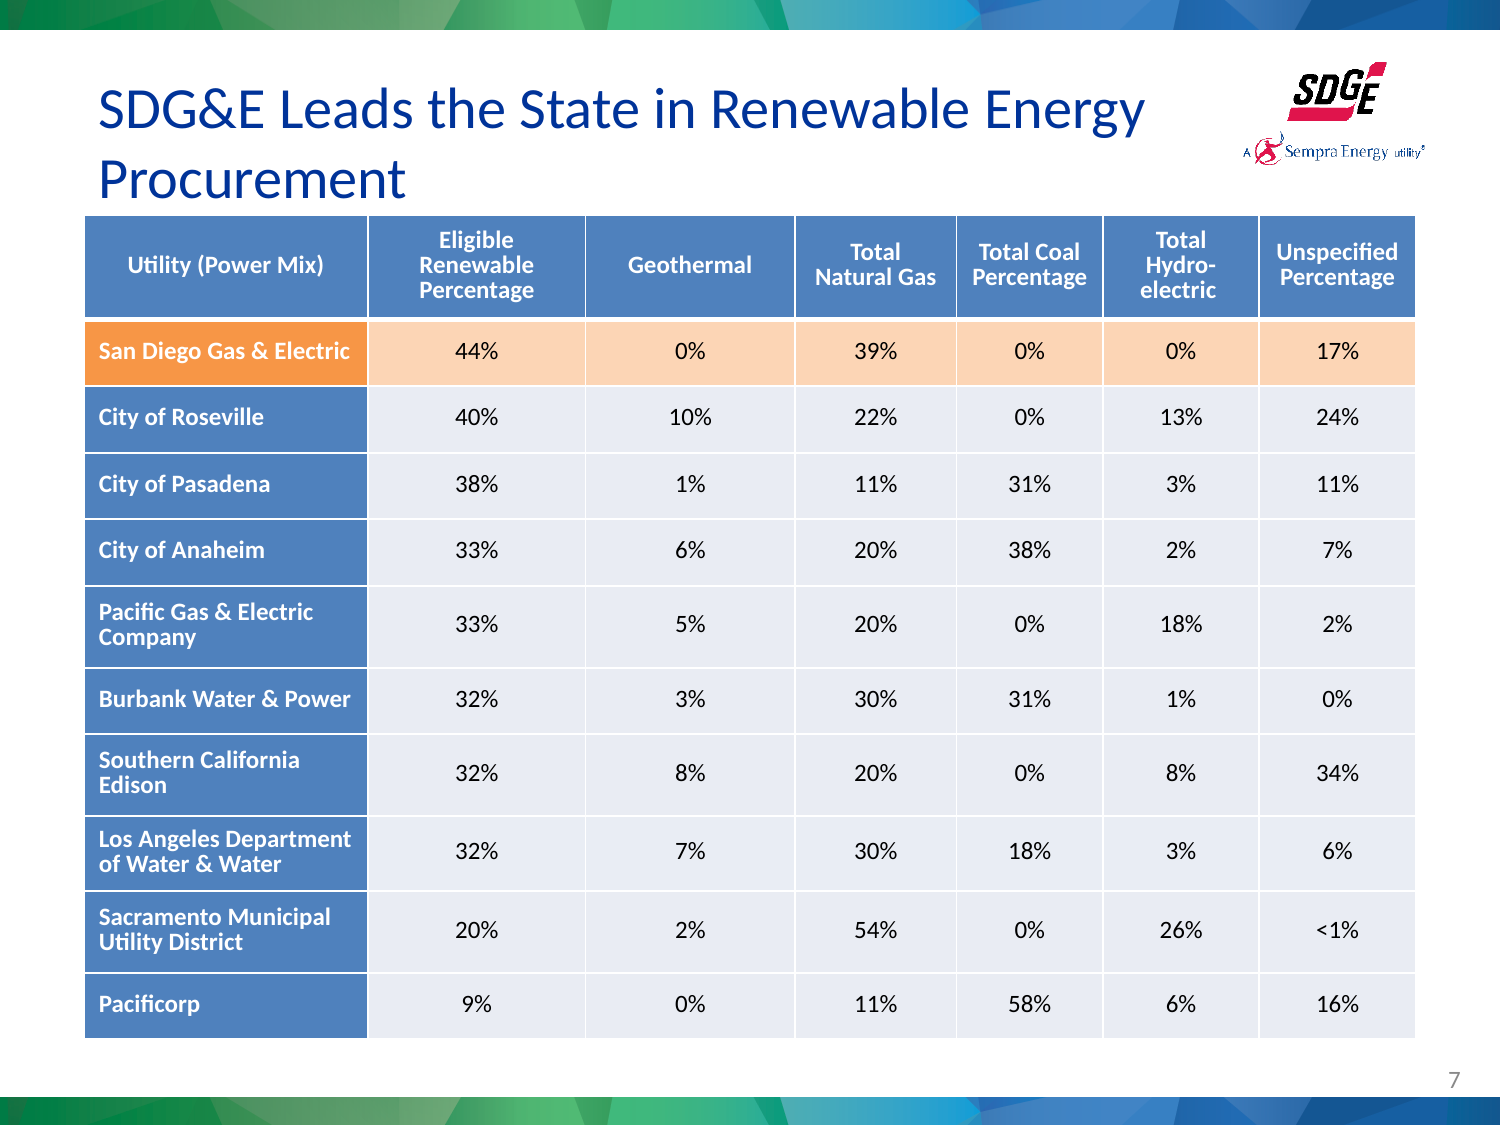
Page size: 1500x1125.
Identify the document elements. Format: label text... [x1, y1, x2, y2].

table_header Total Coal Percentage [957, 216, 1102, 317]
table_cell 0% [957, 322, 1102, 385]
table_cell 44% [369, 322, 585, 385]
table_cell 1% [1104, 669, 1258, 733]
table_cell 18% [1104, 587, 1258, 667]
table_cell 0% [957, 587, 1102, 667]
table_cell 3% [1104, 454, 1258, 518]
table_cell 8% [586, 735, 794, 815]
table_cell 11% [1260, 454, 1415, 518]
table_cell 32% [369, 669, 585, 733]
table_cell 2% [1104, 520, 1258, 585]
table_cell 10% [586, 387, 794, 452]
table_header Total Hydro-electric [1104, 216, 1258, 317]
table_cell 3% [1104, 817, 1258, 890]
text_box SDG&E Leads the State in Renewable Energy Procurement [83, 62, 1188, 214]
table_cell 20% [796, 735, 956, 815]
table_header Geothermal [586, 216, 794, 317]
table_cell Pacificorp [85, 974, 367, 1038]
table_cell 0% [957, 387, 1102, 452]
table_cell 8% [1104, 735, 1258, 815]
table_cell 2% [586, 892, 794, 972]
table_cell 30% [796, 817, 956, 890]
table_cell <1% [1260, 892, 1415, 972]
table_cell 30% [796, 669, 956, 733]
table_cell 33% [369, 520, 585, 585]
table_cell 58% [957, 974, 1102, 1038]
table_cell 7% [586, 817, 794, 890]
table_cell 17% [1260, 322, 1415, 385]
table_cell 1% [586, 454, 794, 518]
picture [1243, 62, 1425, 165]
table_cell 20% [796, 587, 956, 667]
table_cell 34% [1260, 735, 1415, 815]
table_cell 0% [586, 974, 794, 1038]
table_header Unspecified Percentage [1260, 216, 1415, 317]
table_header Total Natural Gas [796, 216, 956, 317]
table_cell Southern California Edison [85, 735, 367, 815]
picture [0, 0, 1500, 31]
table_cell 6% [1260, 817, 1415, 890]
table_cell 54% [796, 892, 956, 972]
table_cell 20% [369, 892, 585, 972]
table_cell City of Pasadena [85, 454, 367, 518]
table_cell San Diego Gas & Electric [85, 322, 367, 385]
table_cell 32% [369, 735, 585, 815]
table_cell 20% [796, 520, 956, 585]
table_cell 33% [369, 587, 585, 667]
table_cell Los Angeles Department of Water & Water [85, 817, 367, 890]
table_cell Sacramento Municipal Utility District [85, 892, 367, 972]
table_cell 11% [796, 454, 956, 518]
table_cell 18% [957, 817, 1102, 890]
table_cell 39% [796, 322, 956, 385]
table_cell City of Roseville [85, 387, 367, 452]
table_cell 31% [957, 669, 1102, 733]
table_cell 26% [1104, 892, 1258, 972]
table_cell 0% [1104, 322, 1258, 385]
table_cell 2% [1260, 587, 1415, 667]
table_cell 9% [369, 974, 585, 1038]
table_cell 0% [957, 735, 1102, 815]
table_cell 13% [1104, 387, 1258, 452]
table_header Eligible Renewable Percentage [369, 216, 585, 317]
table_cell 24% [1260, 387, 1415, 452]
table_cell 7% [1260, 520, 1415, 585]
table_cell 38% [957, 520, 1102, 585]
picture [0, 1096, 1500, 1125]
table_cell 0% [957, 892, 1102, 972]
table_cell Pacific Gas & Electric Company [85, 587, 367, 667]
table_cell 40% [369, 387, 585, 452]
table_cell 6% [1104, 974, 1258, 1038]
table_cell City of Anaheim [85, 520, 367, 585]
table_cell 38% [369, 454, 585, 518]
slide_number 7 [1250, 1048, 1476, 1095]
table_header Utility (Power Mix) [85, 216, 367, 317]
table_cell 6% [586, 520, 794, 585]
table_cell 22% [796, 387, 956, 452]
table_cell 5% [586, 587, 794, 667]
table_cell 0% [1260, 669, 1415, 733]
table_cell 0% [586, 322, 794, 385]
table_cell 11% [796, 974, 956, 1038]
table_cell 31% [957, 454, 1102, 518]
table_cell 32% [369, 817, 585, 890]
table_cell Burbank Water & Power [85, 669, 367, 733]
table_cell 3% [586, 669, 794, 733]
table_cell 16% [1260, 974, 1415, 1038]
